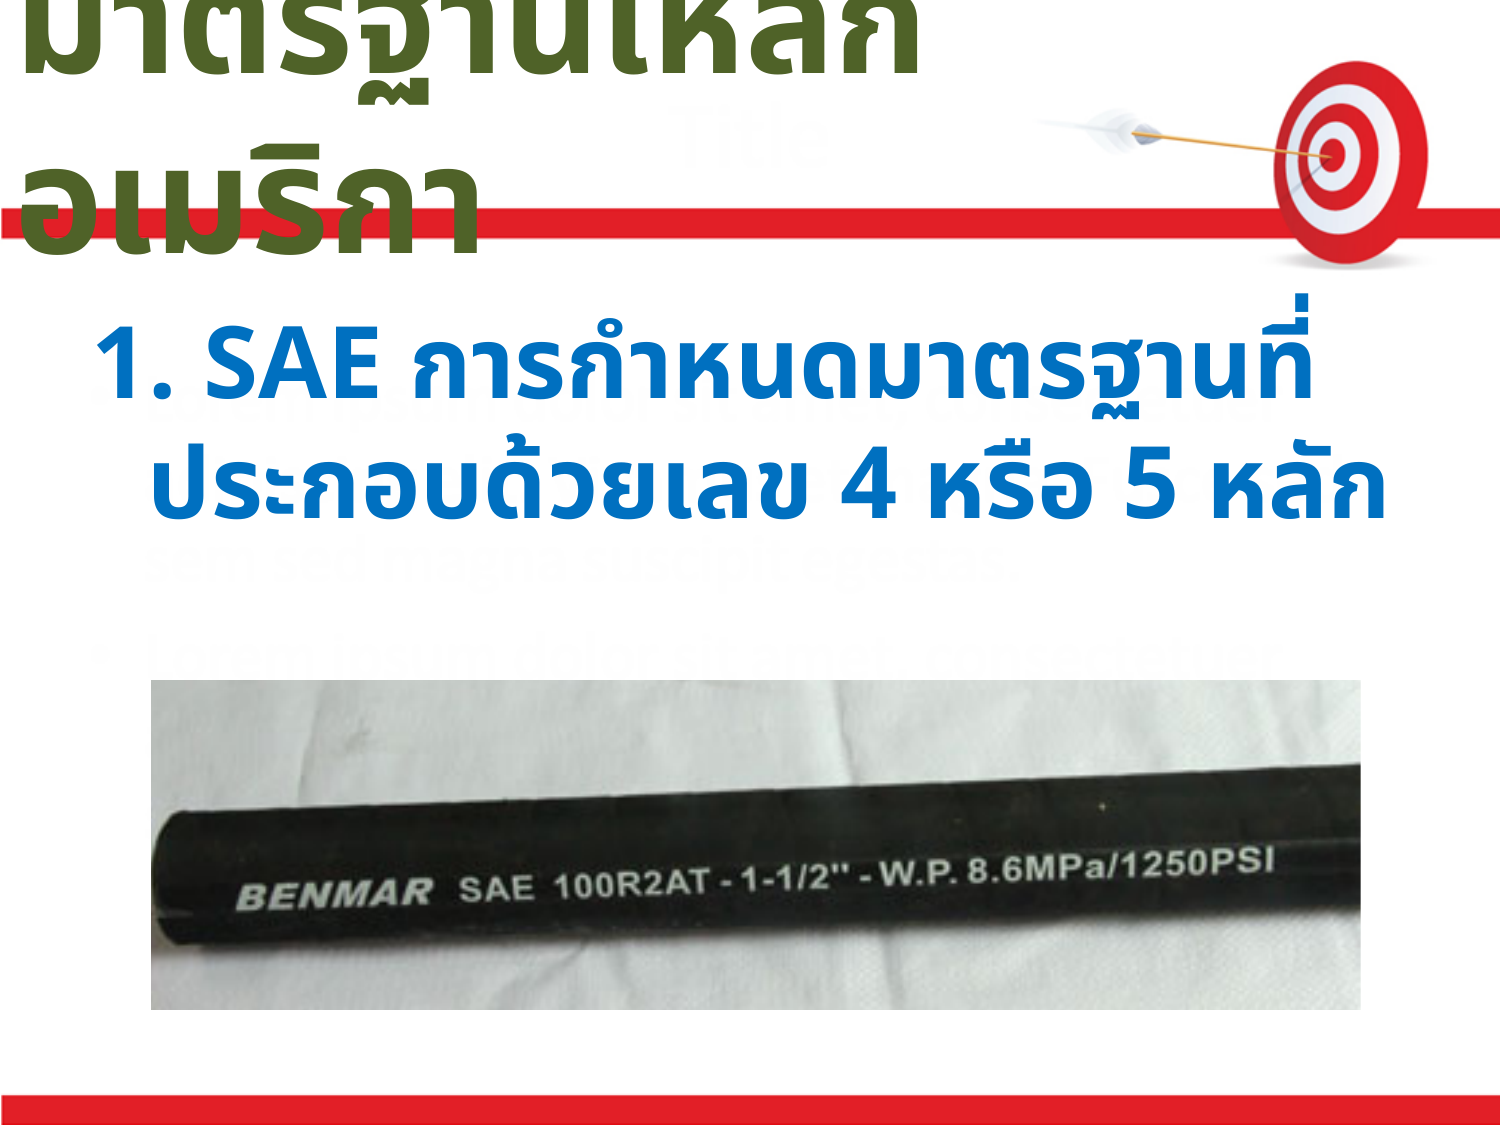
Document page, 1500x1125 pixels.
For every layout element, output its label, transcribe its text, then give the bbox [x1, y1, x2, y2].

text_box มาตรฐานเหล็กอเมริกา [0, 0, 1130, 210]
picture [0, 0, 1500, 1125]
text_box SAE การกำหนดมาตรฐานที่ประกอบด้วยเลข 4 หรือ 5 หลัก [76, 290, 1436, 546]
